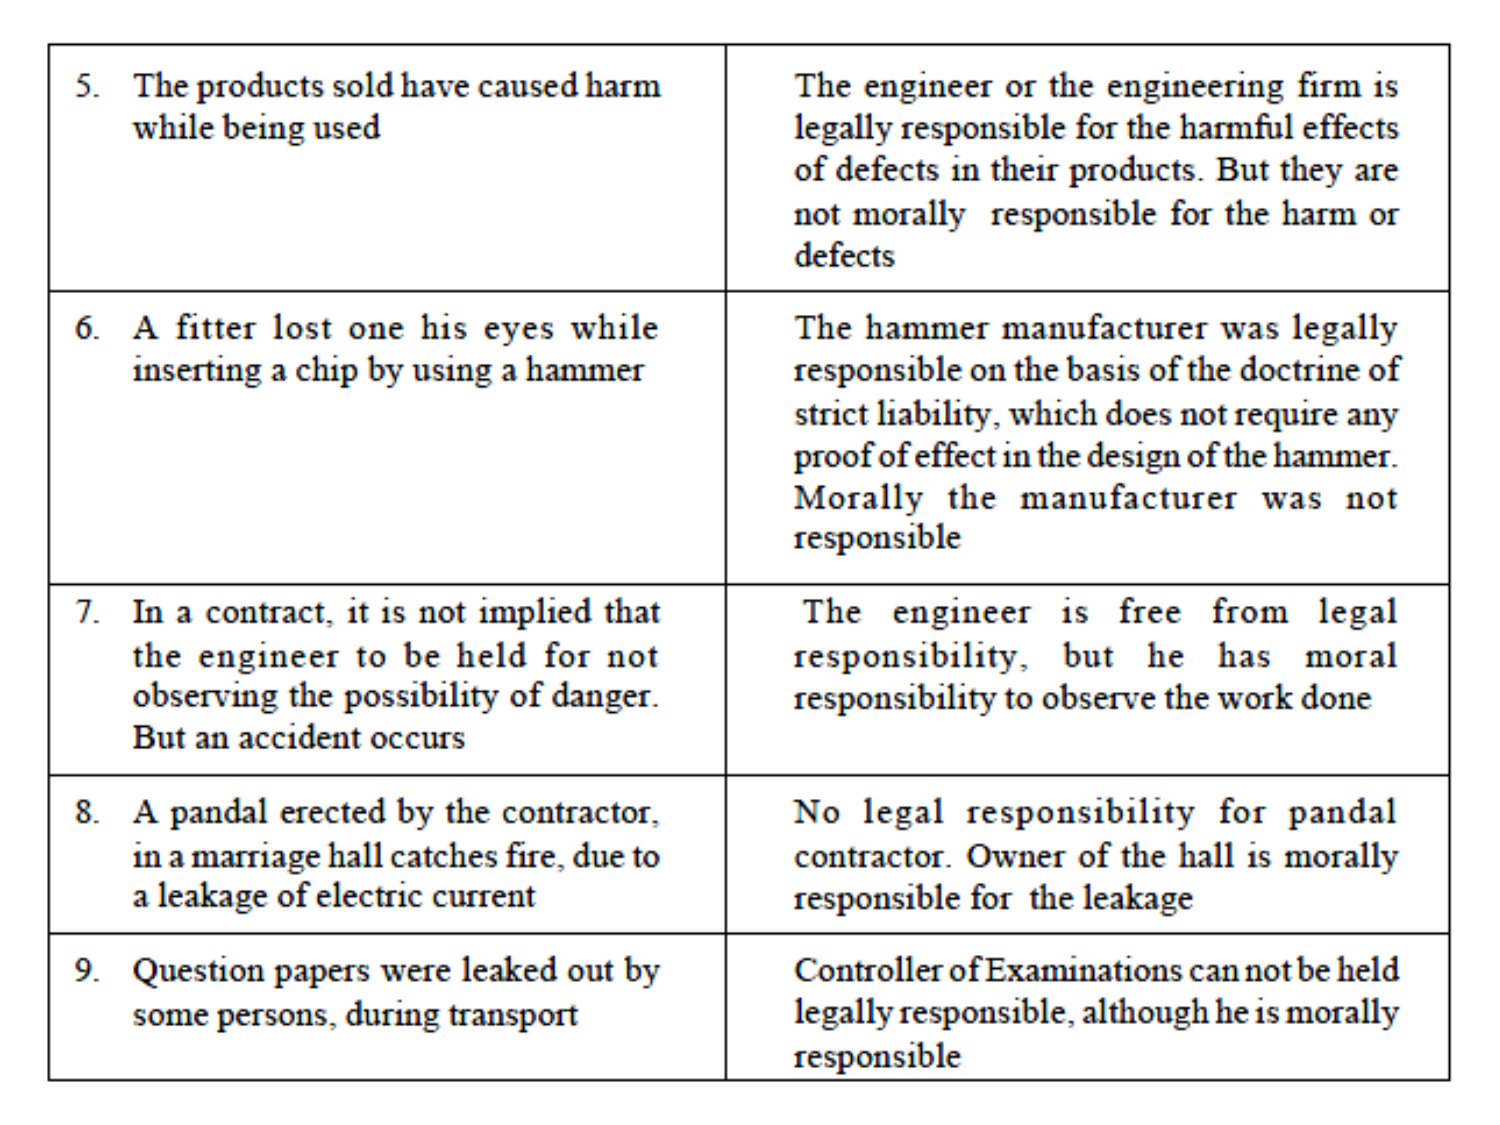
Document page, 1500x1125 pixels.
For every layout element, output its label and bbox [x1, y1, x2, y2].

picture [38, 37, 1463, 1089]
